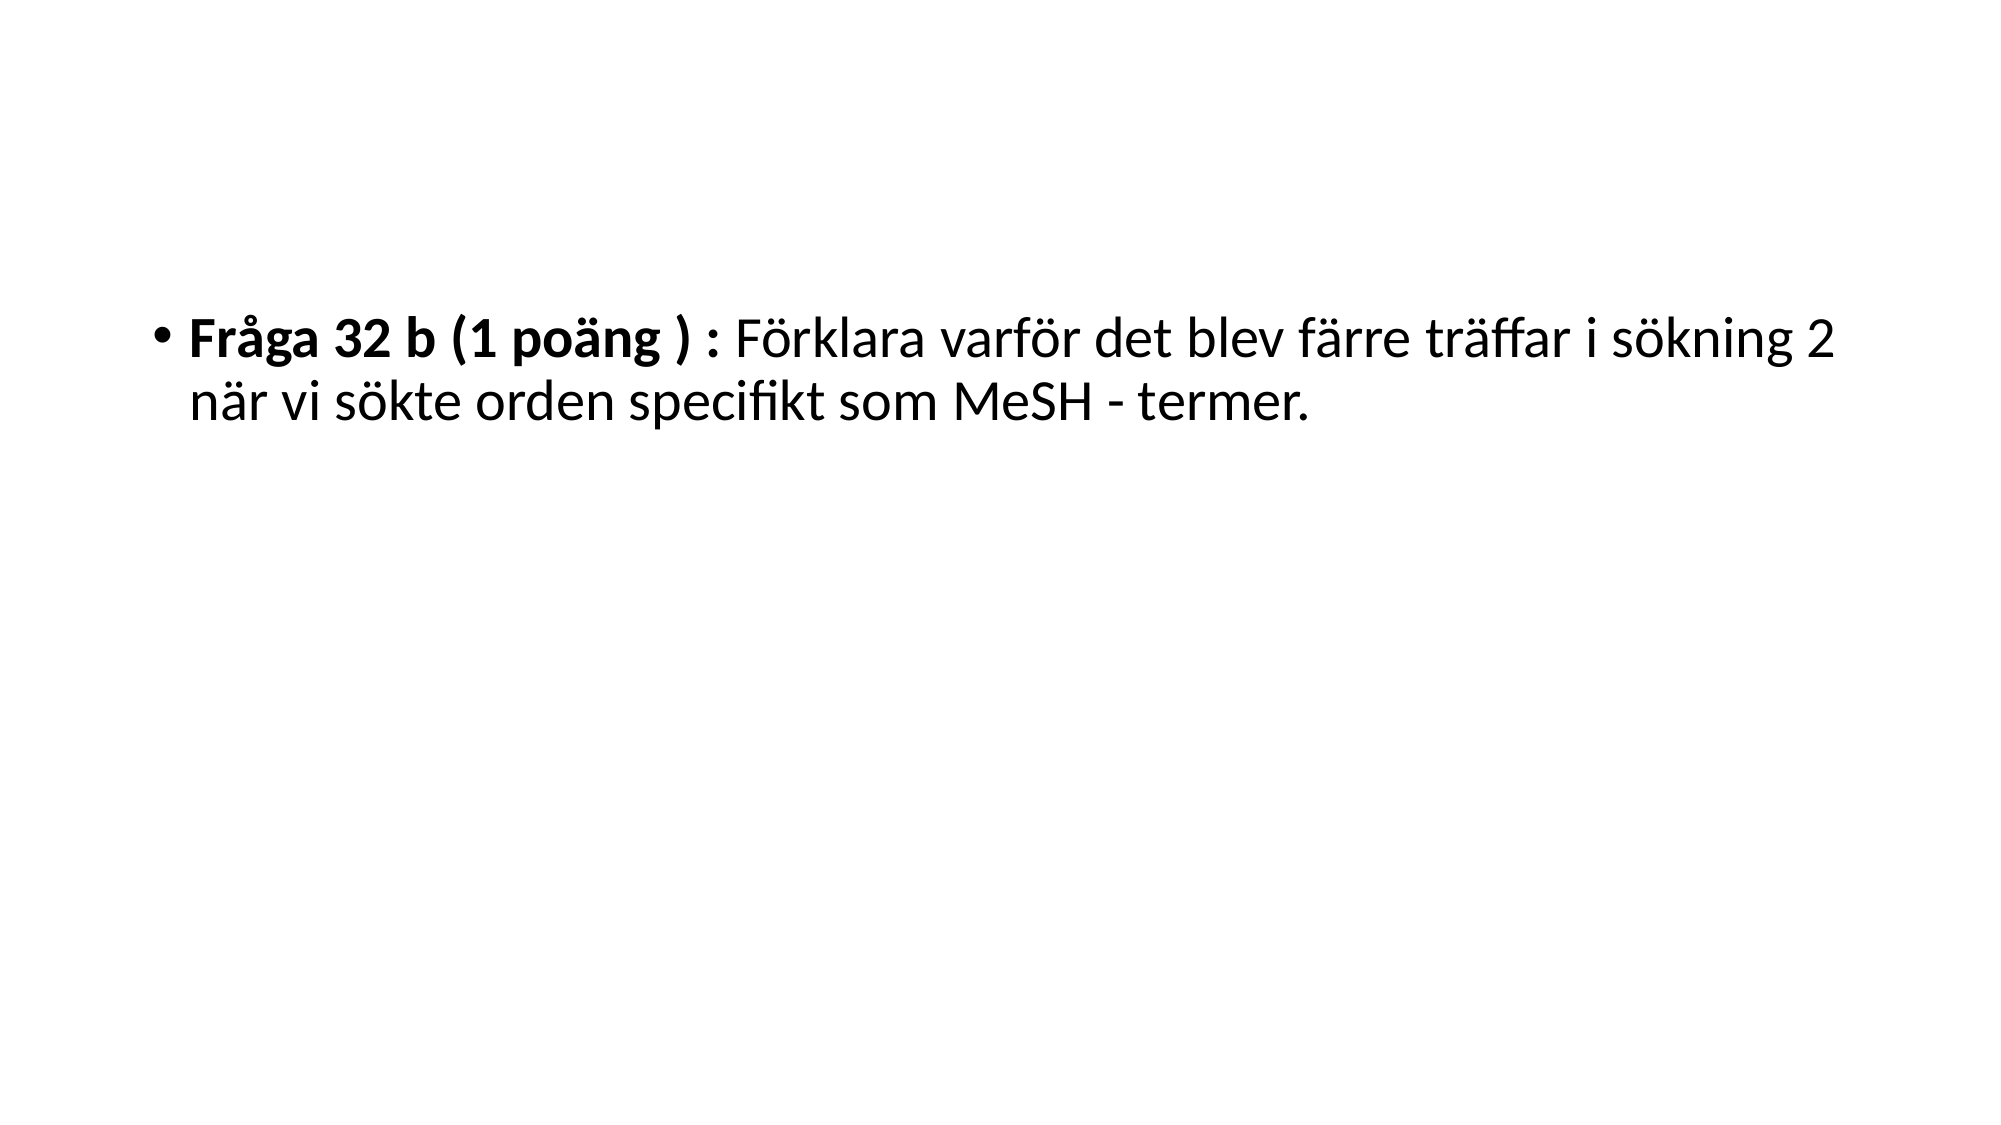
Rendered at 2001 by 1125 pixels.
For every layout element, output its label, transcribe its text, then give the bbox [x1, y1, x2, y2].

list Fråga 32 b (1 poäng ) : Förklara varför det blev färre träffar i sökning 2 när vi sökte orden specifikt som MeSH - termer. [137, 299, 1863, 1014]
